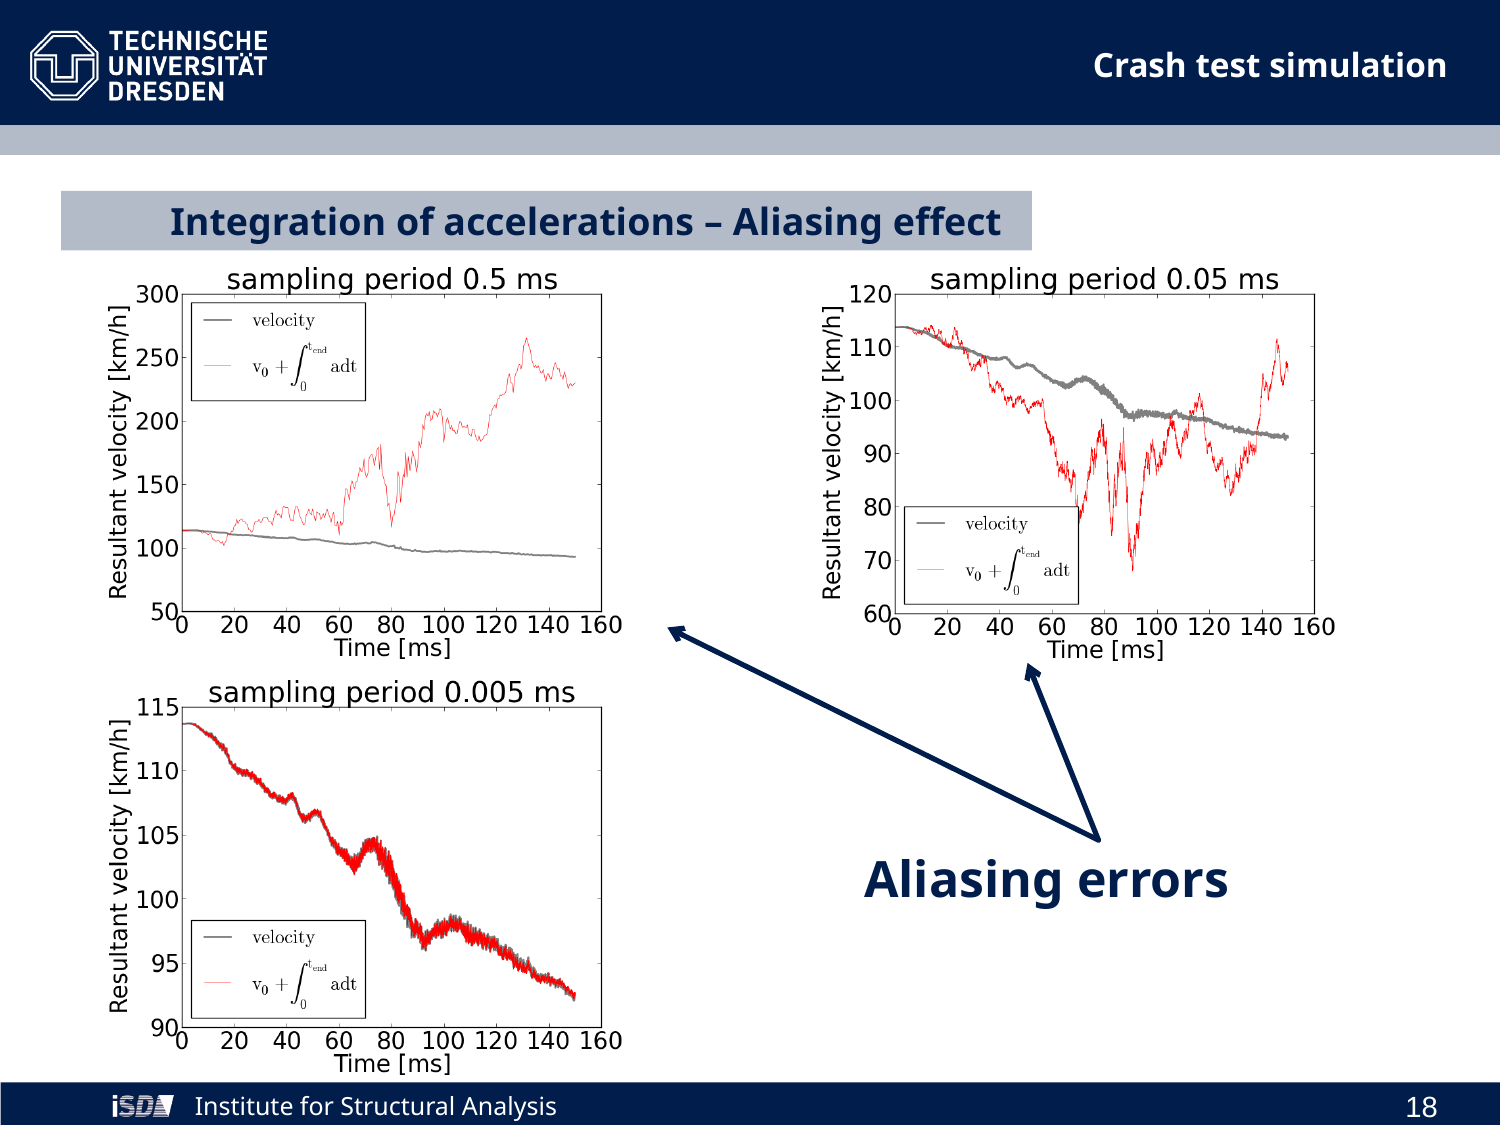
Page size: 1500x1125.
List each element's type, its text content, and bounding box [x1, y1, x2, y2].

picture [103, 260, 644, 664]
text_box Crash test simulation [696, 36, 1463, 100]
text_box Integration of accelerations – Aliasing effect [61, 190, 1032, 251]
text_box Aliasing errors [864, 840, 1296, 926]
picture [103, 674, 644, 1077]
slide_number 18 [1131, 1080, 1454, 1115]
picture [816, 260, 1357, 664]
footer Institute for Structural Analysis [194, 1089, 1436, 1125]
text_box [667, 627, 1099, 841]
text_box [1027, 662, 1099, 841]
picture [109, 1091, 175, 1120]
picture [29, 30, 267, 101]
